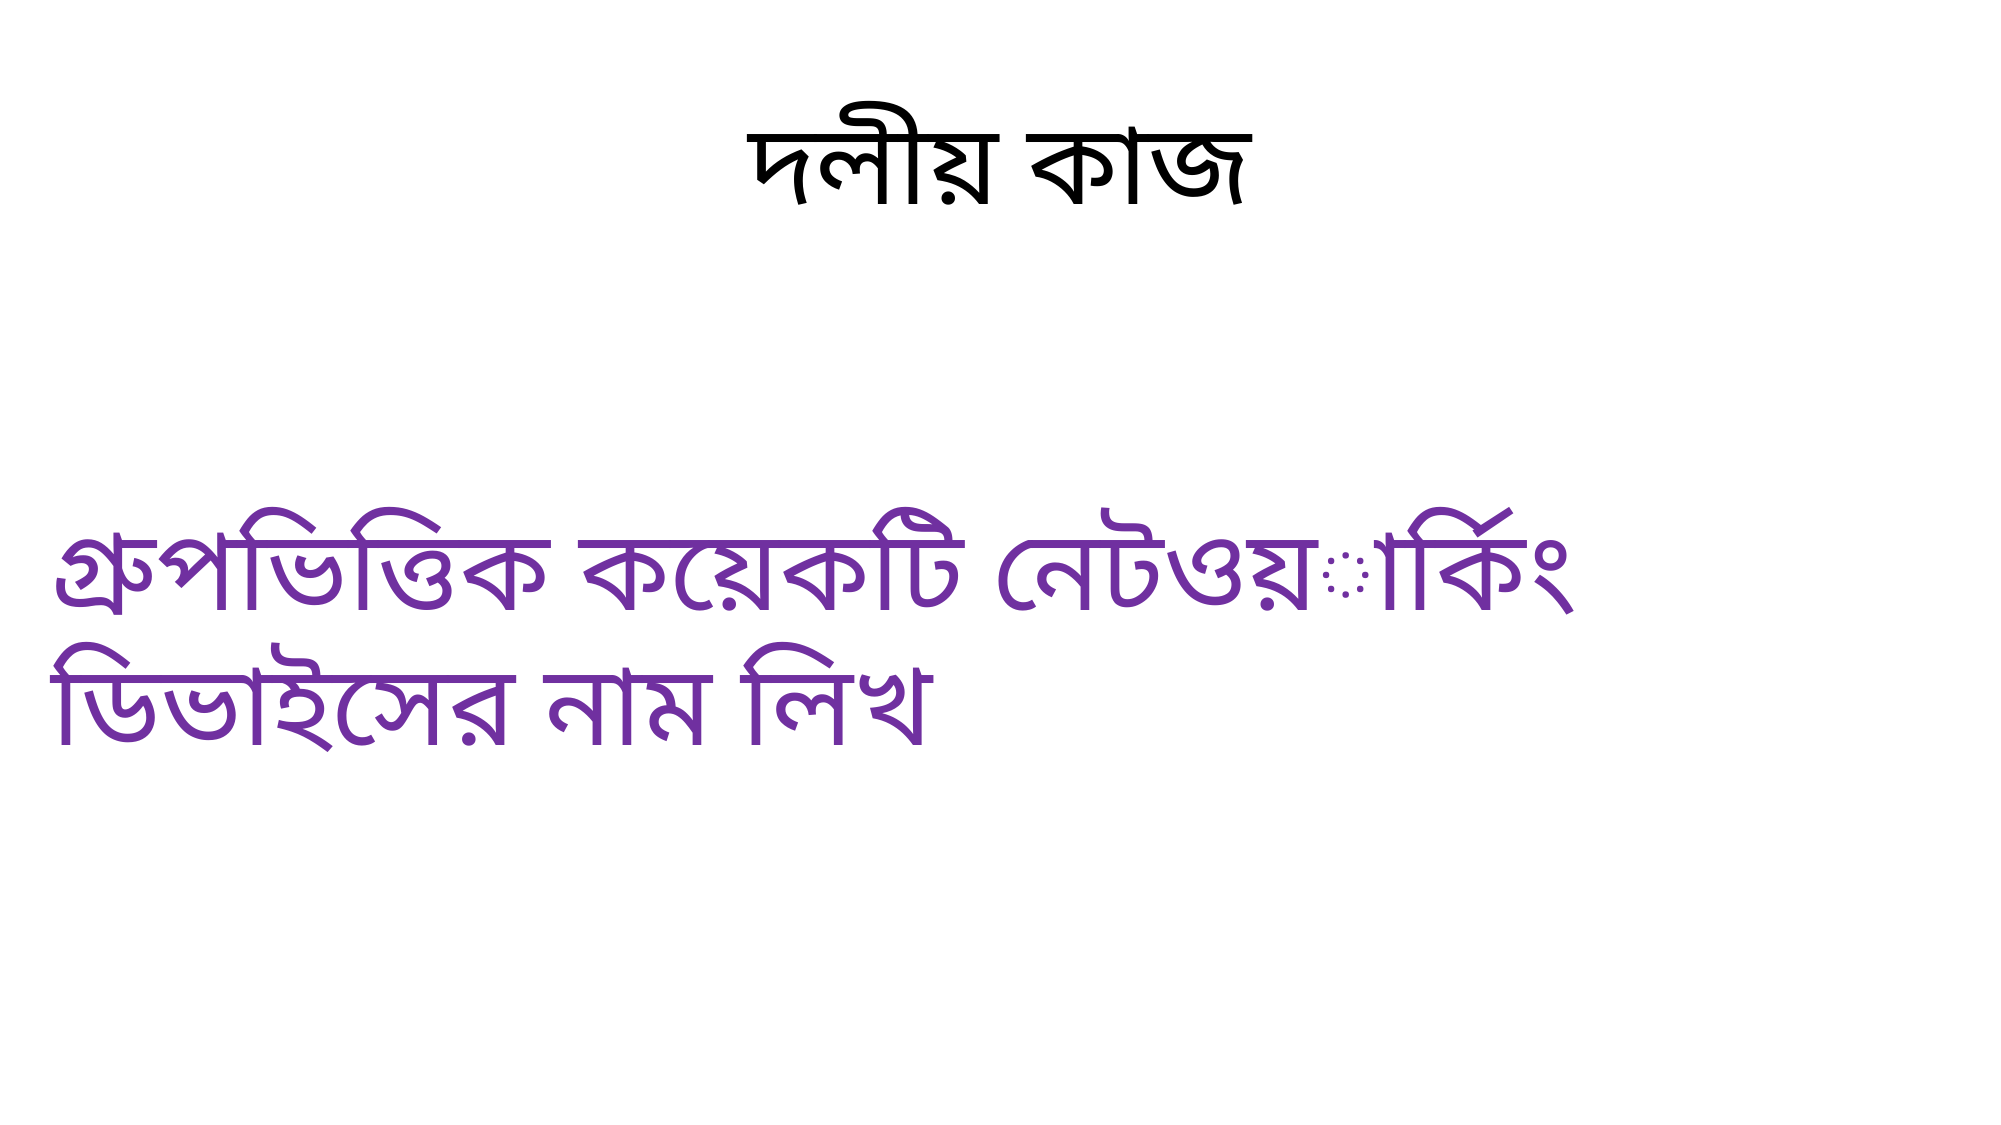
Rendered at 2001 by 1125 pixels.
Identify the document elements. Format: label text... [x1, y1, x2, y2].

text_box গ্রুপভিত্তিক কয়েকটি নেটওয়ার্কিং ডিভাইসের নাম লিখ [37, 490, 1933, 776]
title দলীয় কাজ [137, 59, 1863, 278]
